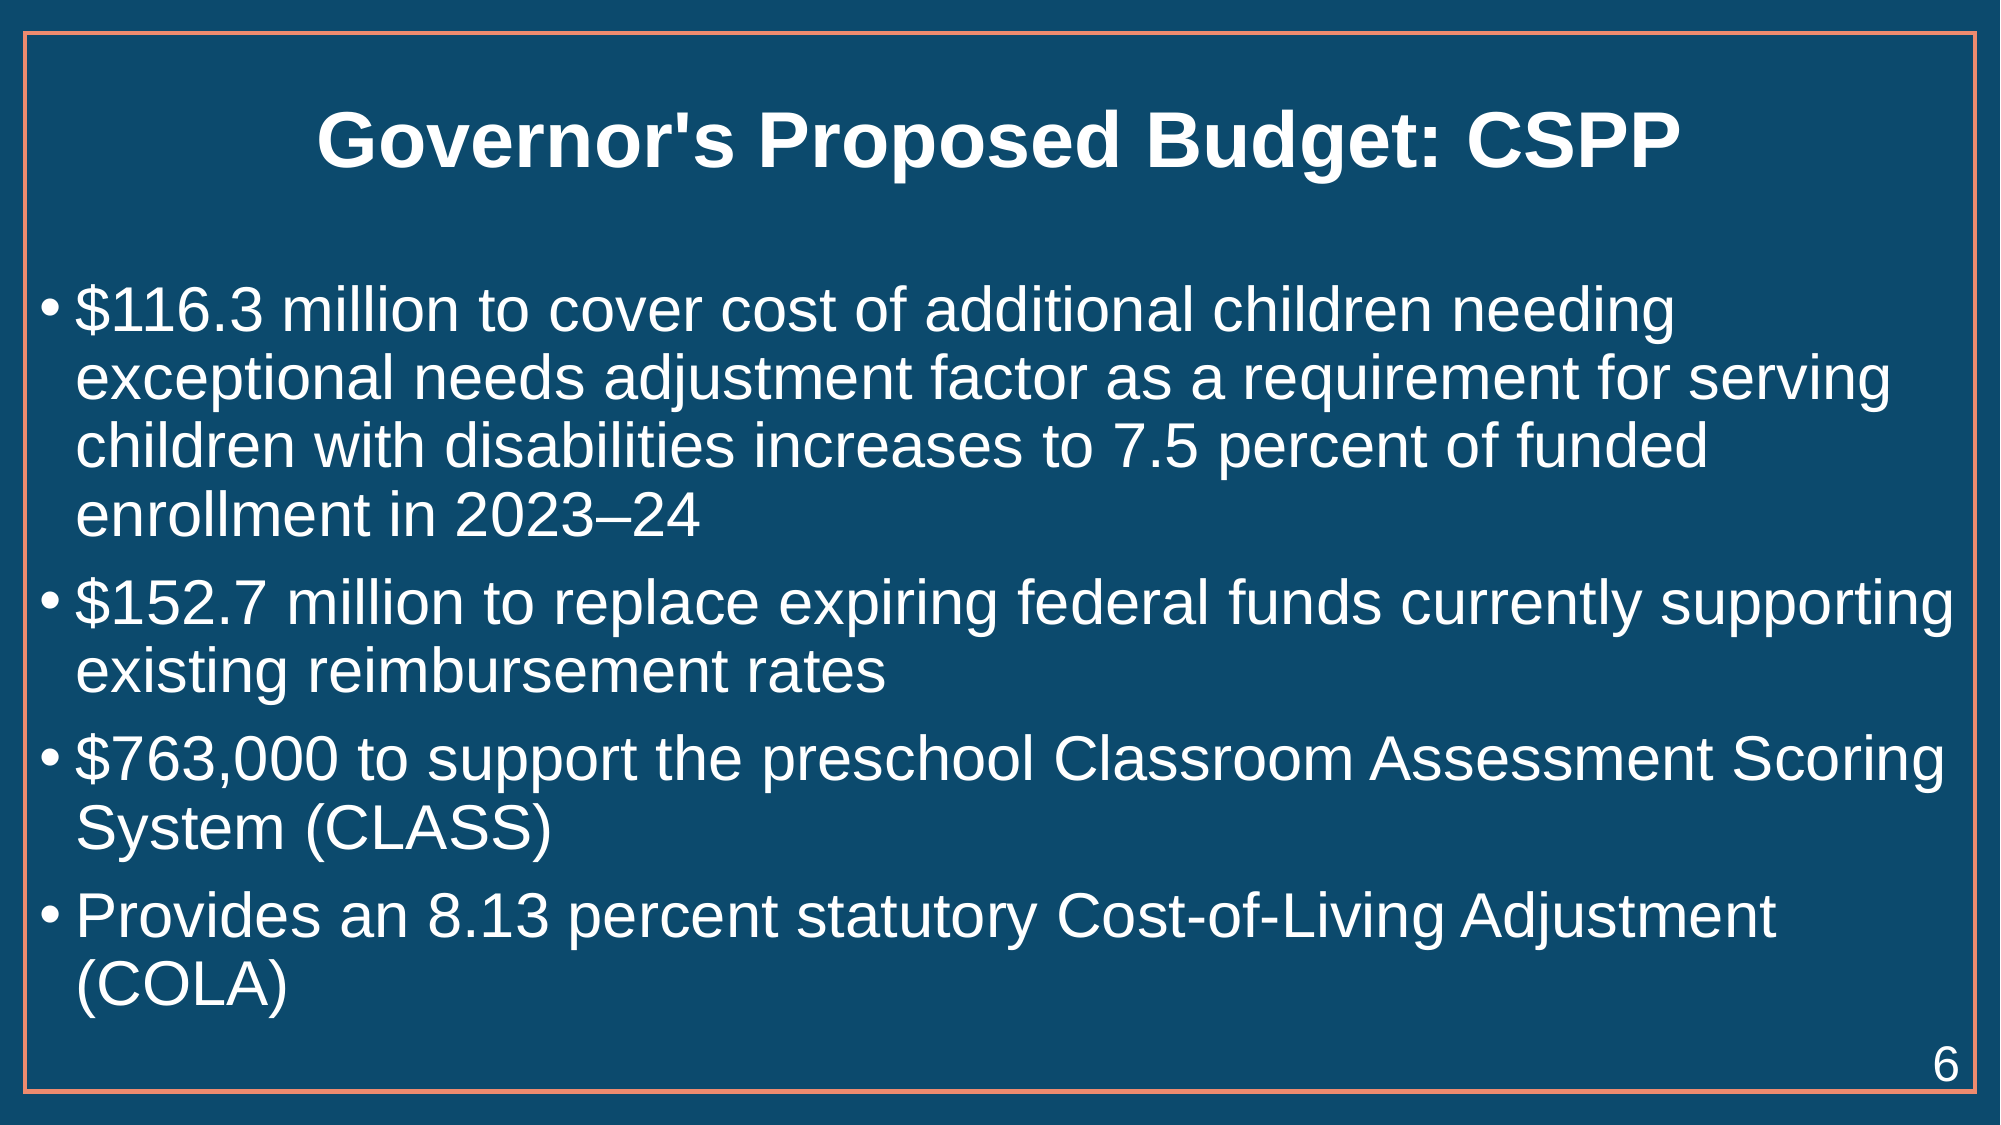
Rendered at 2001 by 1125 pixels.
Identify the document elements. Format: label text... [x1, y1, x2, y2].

slide_number 6 [1524, 1031, 1975, 1092]
title Governor's Proposed Budget: CSPP [24, 33, 1975, 251]
list $116.3 million to cover cost of additional children needing exceptional needs adjustment factor as a requirement for serving children with disabilities increases to 7.5 percent of funded enrollment in 2023–24 $152.7 million to replace expiring federal funds currently supporting existing reimbursement rates $763,000 to support the preschool Classroom Assessment Scoring System (CLASS) Provides an 8.13 percent statutory Cost-of-Living Adjustment (COLA) [24, 268, 1975, 1032]
